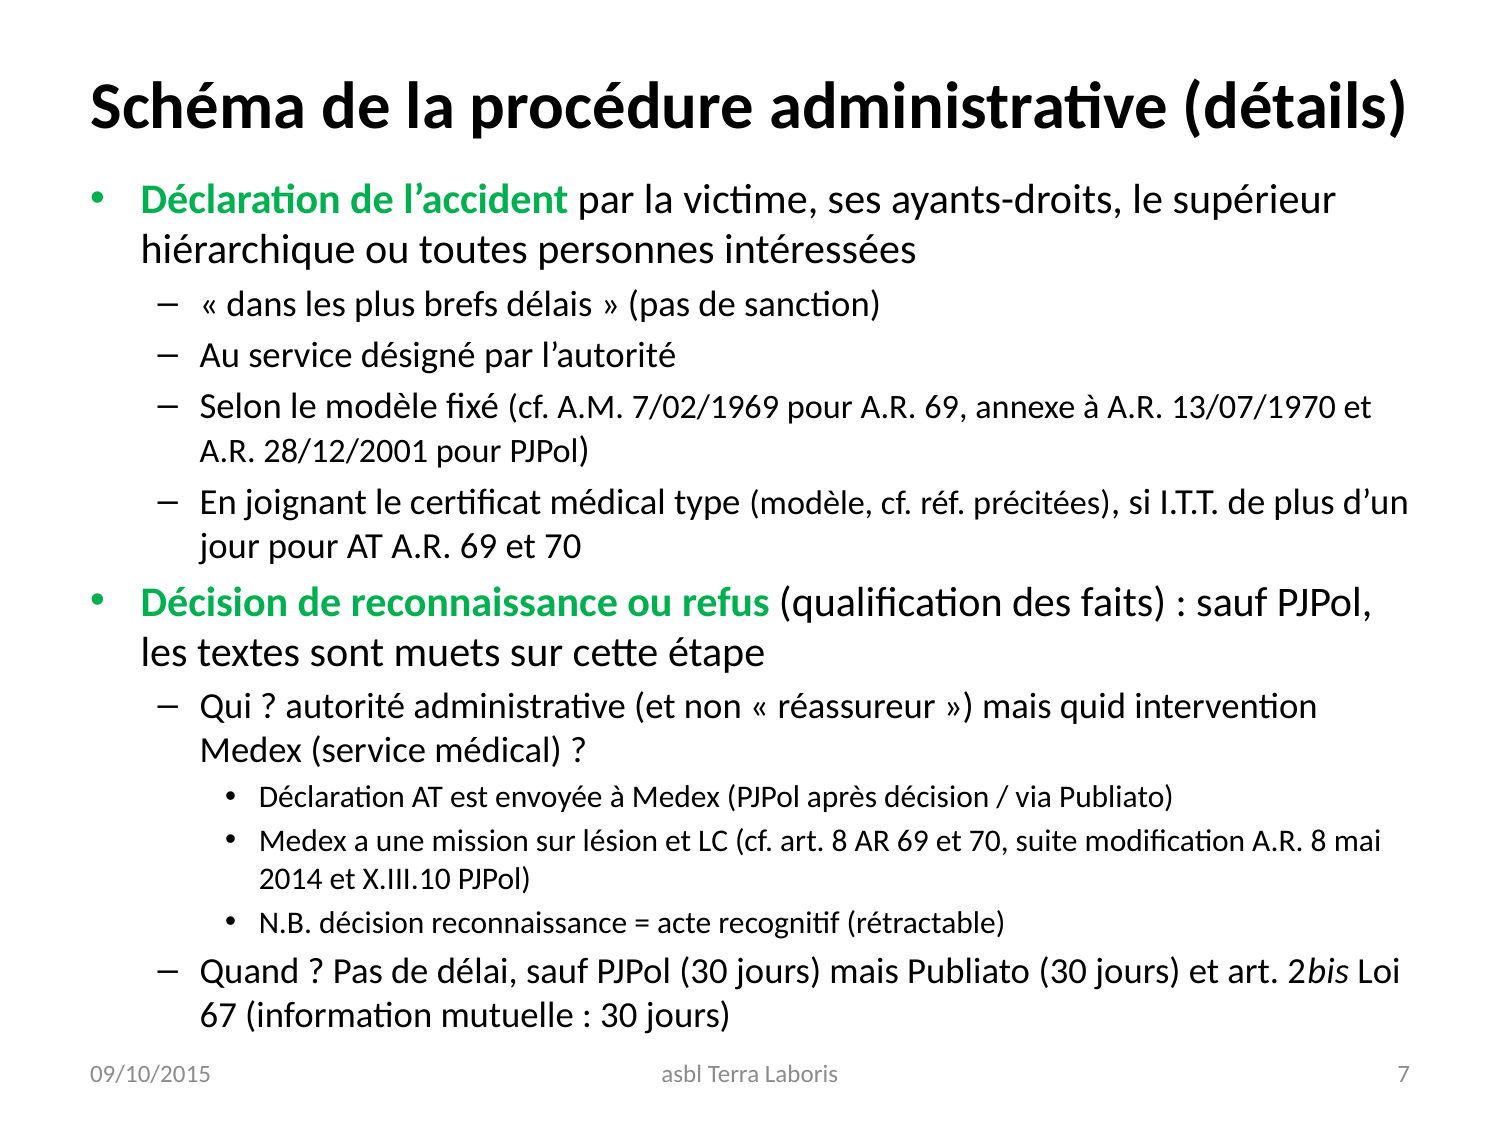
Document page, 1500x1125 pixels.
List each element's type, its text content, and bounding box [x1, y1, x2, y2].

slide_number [75, 1042, 425, 1103]
footer asbl Terra Laboris [512, 1042, 988, 1103]
slide_number 7 [1074, 1042, 1425, 1103]
title Schéma de la procédure administrative (détails) [75, 45, 1425, 153]
list Déclaration de l’accident par la victime, ses ayants-droits, le supérieur hiérarchique ou toutes personnes intéressées « dans les plus brefs délais » (pas de sanction) Au service désigné par l’autorité Selon le modèle fixé (cf. A.M. 7/02/1969 pour A.R. 69, annexe à A.R. 13/07/1970 et A.R. 28/12/2001 pour PJPol) En joignant le certificat médical type (modèle, cf. réf. précitées), si I.T.T. de plus d’un jour pour AT A.R. 69 et 70 Décision de reconnaissance ou refus (qualification des faits) : sauf PJPol, les textes sont muets sur cette étape Qui ? autorité administrative (et non « réassureur ») mais quid intervention Medex (service médical) ? Déclaration AT est envoyée à Medex (PJPol après décision / via Publiato) Medex a une mission sur lésion et LC (cf. art. 8 AR 69 et 70, suite modification A.R. 8 mai 2014 et X.III.10 PJPol) N.B. décision reconnaissance = acte recognitif (rétractable) Quand ? Pas de délai, sauf PJPol (30 jours) mais Publiato (30 jours) et art. 2bis Loi 67 (information mutuelle : 30 jours) [75, 164, 1425, 1055]
